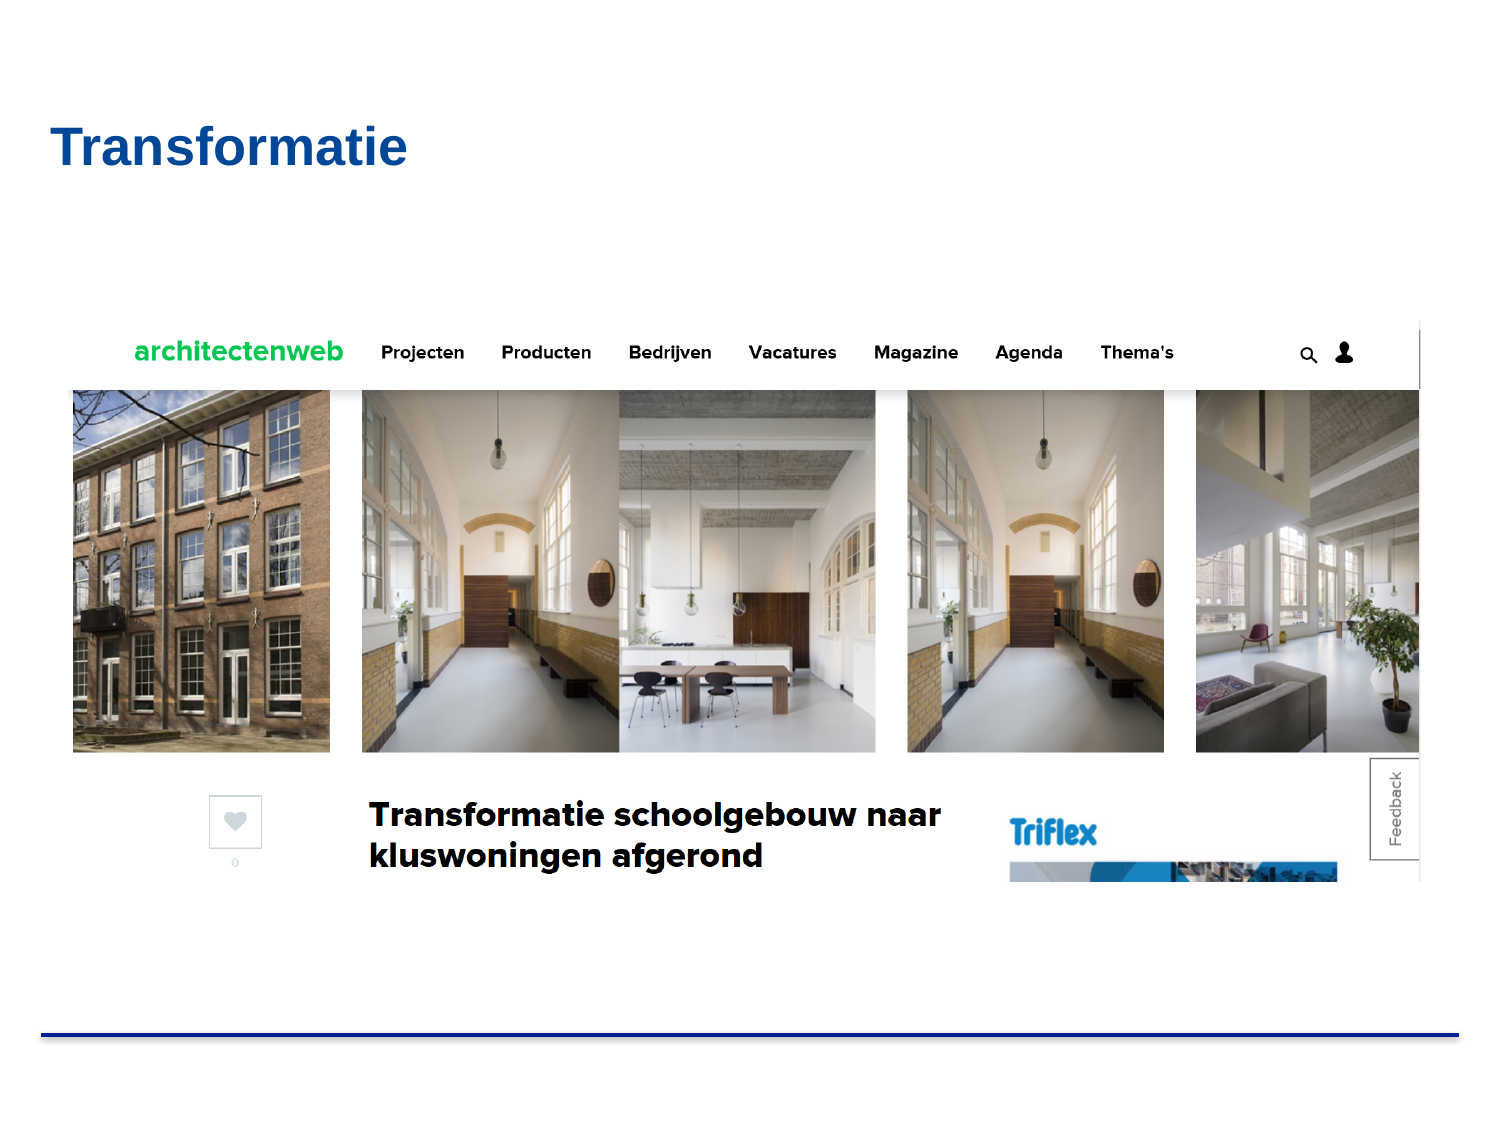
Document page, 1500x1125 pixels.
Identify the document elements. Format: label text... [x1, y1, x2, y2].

picture [67, 320, 1421, 883]
title Transformatie [35, 90, 1454, 199]
